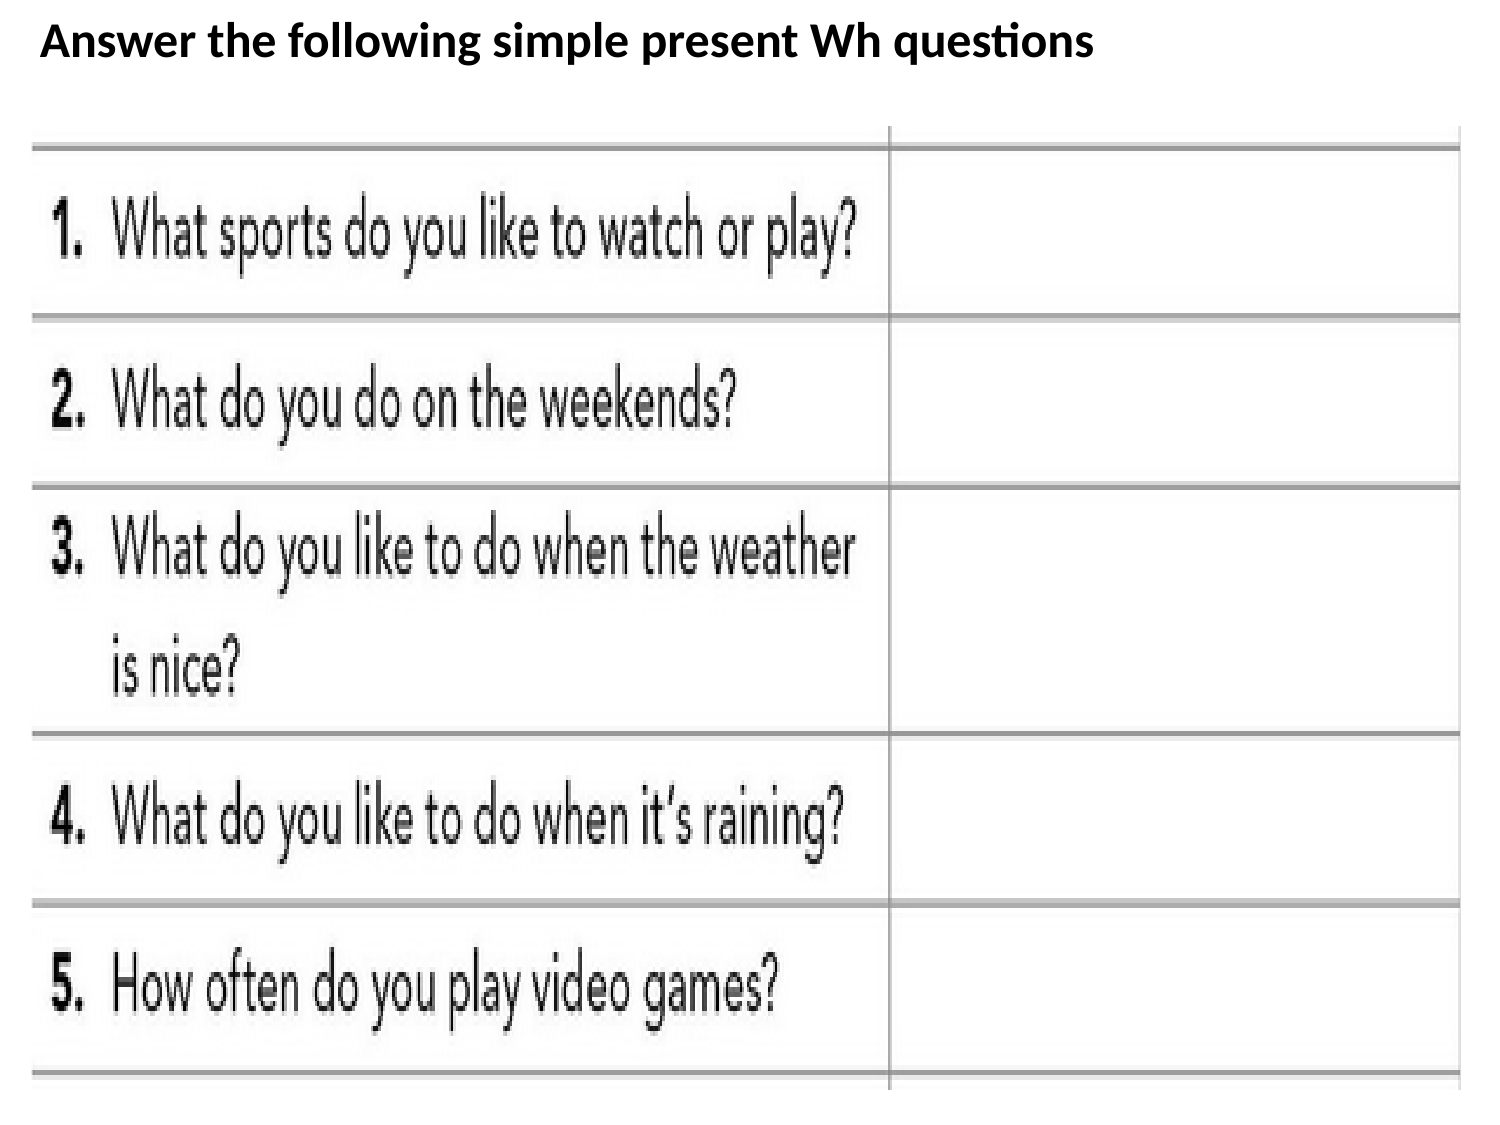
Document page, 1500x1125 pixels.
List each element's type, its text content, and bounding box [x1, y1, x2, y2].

picture [31, 126, 1461, 1090]
text_box Answer the following simple present Wh questions [24, 0, 1343, 75]
